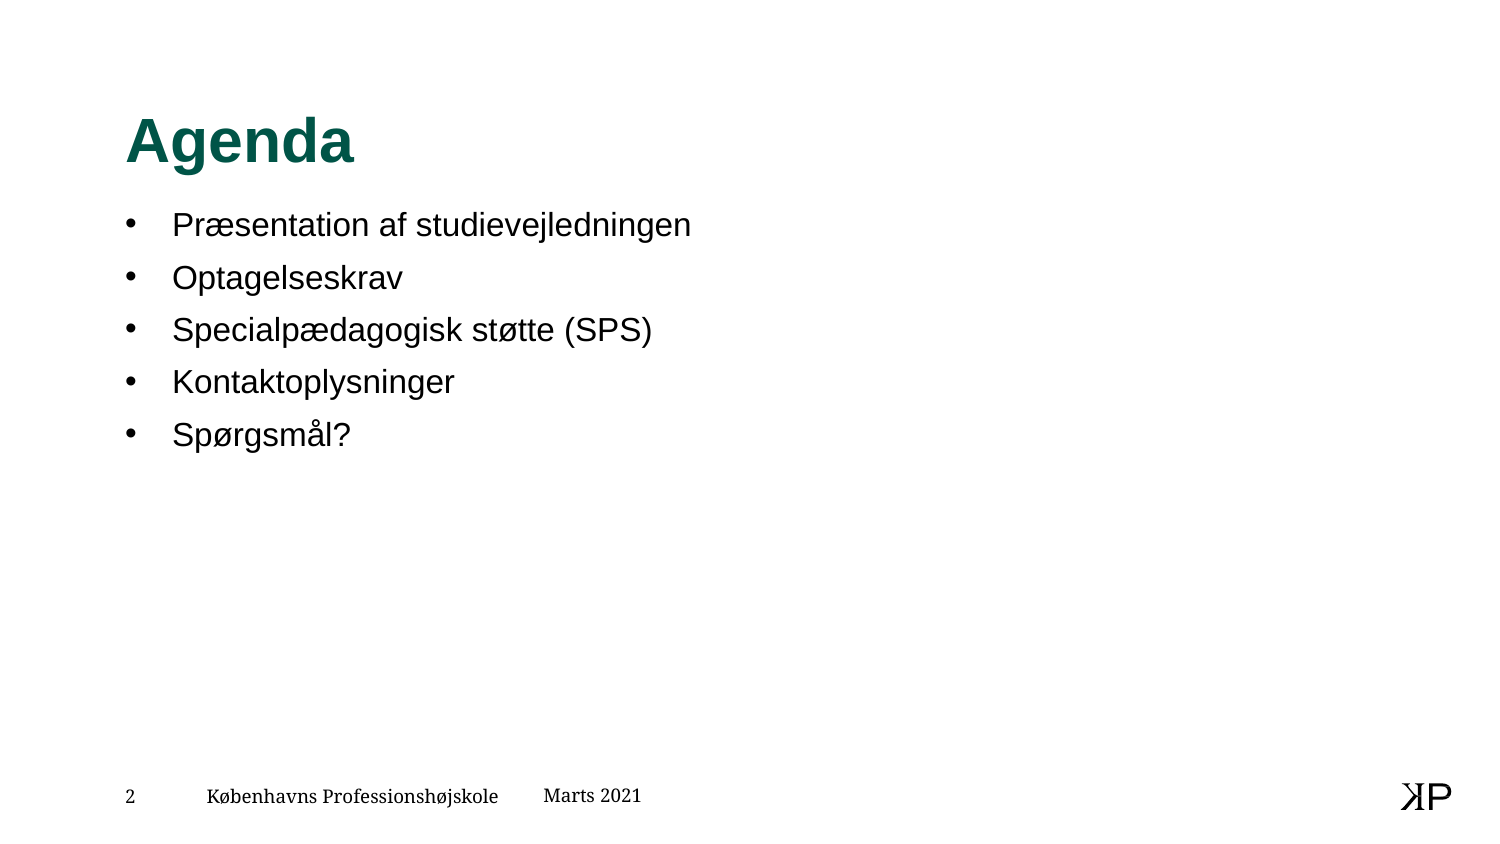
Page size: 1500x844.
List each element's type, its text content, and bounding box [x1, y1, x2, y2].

slide_number Marts 2021 [543, 783, 963, 807]
list Præsentation af studievejledningen Optagelseskrav Specialpædagogisk støtte (SPS) Kontaktoplysninger Spørgsmål? [125, 203, 1354, 493]
title Agenda [125, 108, 1354, 203]
